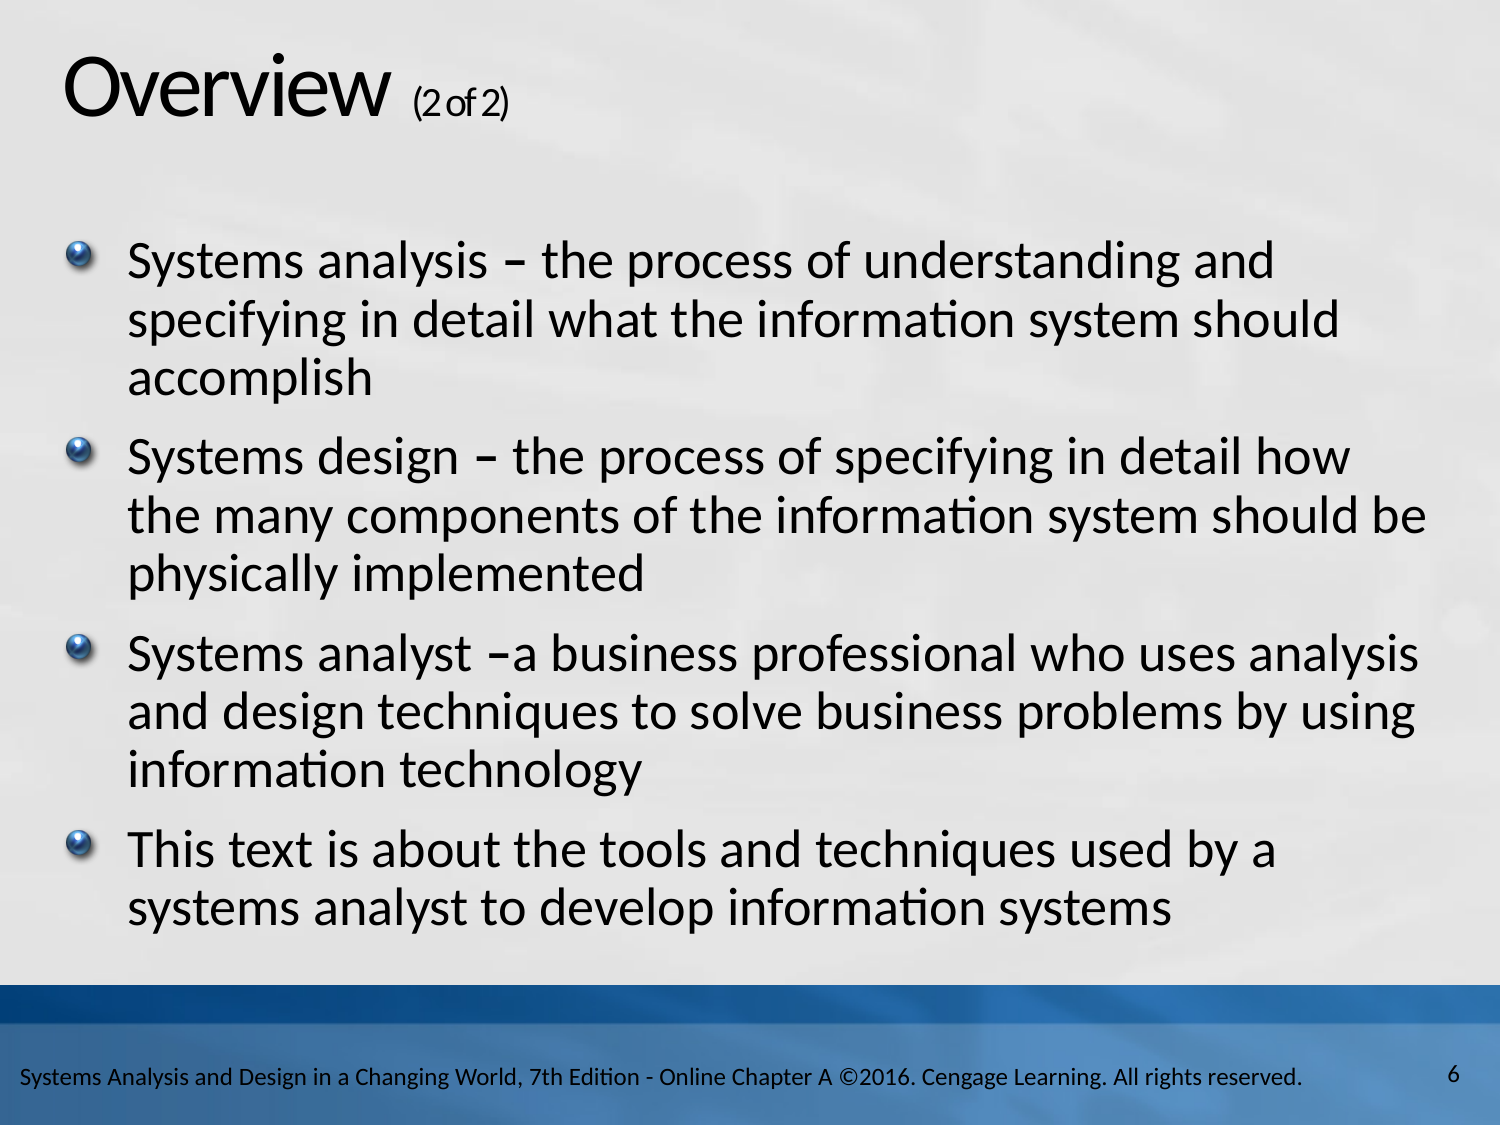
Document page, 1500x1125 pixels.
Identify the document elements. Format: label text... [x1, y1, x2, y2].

list Systems analysis – the process of understanding and specifying in detail what the information system should accomplish Systems design – the process of specifying in detail how the many components of the information system should be physically implemented Systems analyst –a business professional who uses analysis and design techniques to solve business problems by using information technology This text is about the tools and techniques used by a systems analyst to develop information systems [62, 231, 1438, 963]
picture [0, 0, 1500, 1125]
slide_number 6 [1362, 1042, 1475, 1103]
title Overview (2 of 2) [62, 37, 1438, 138]
